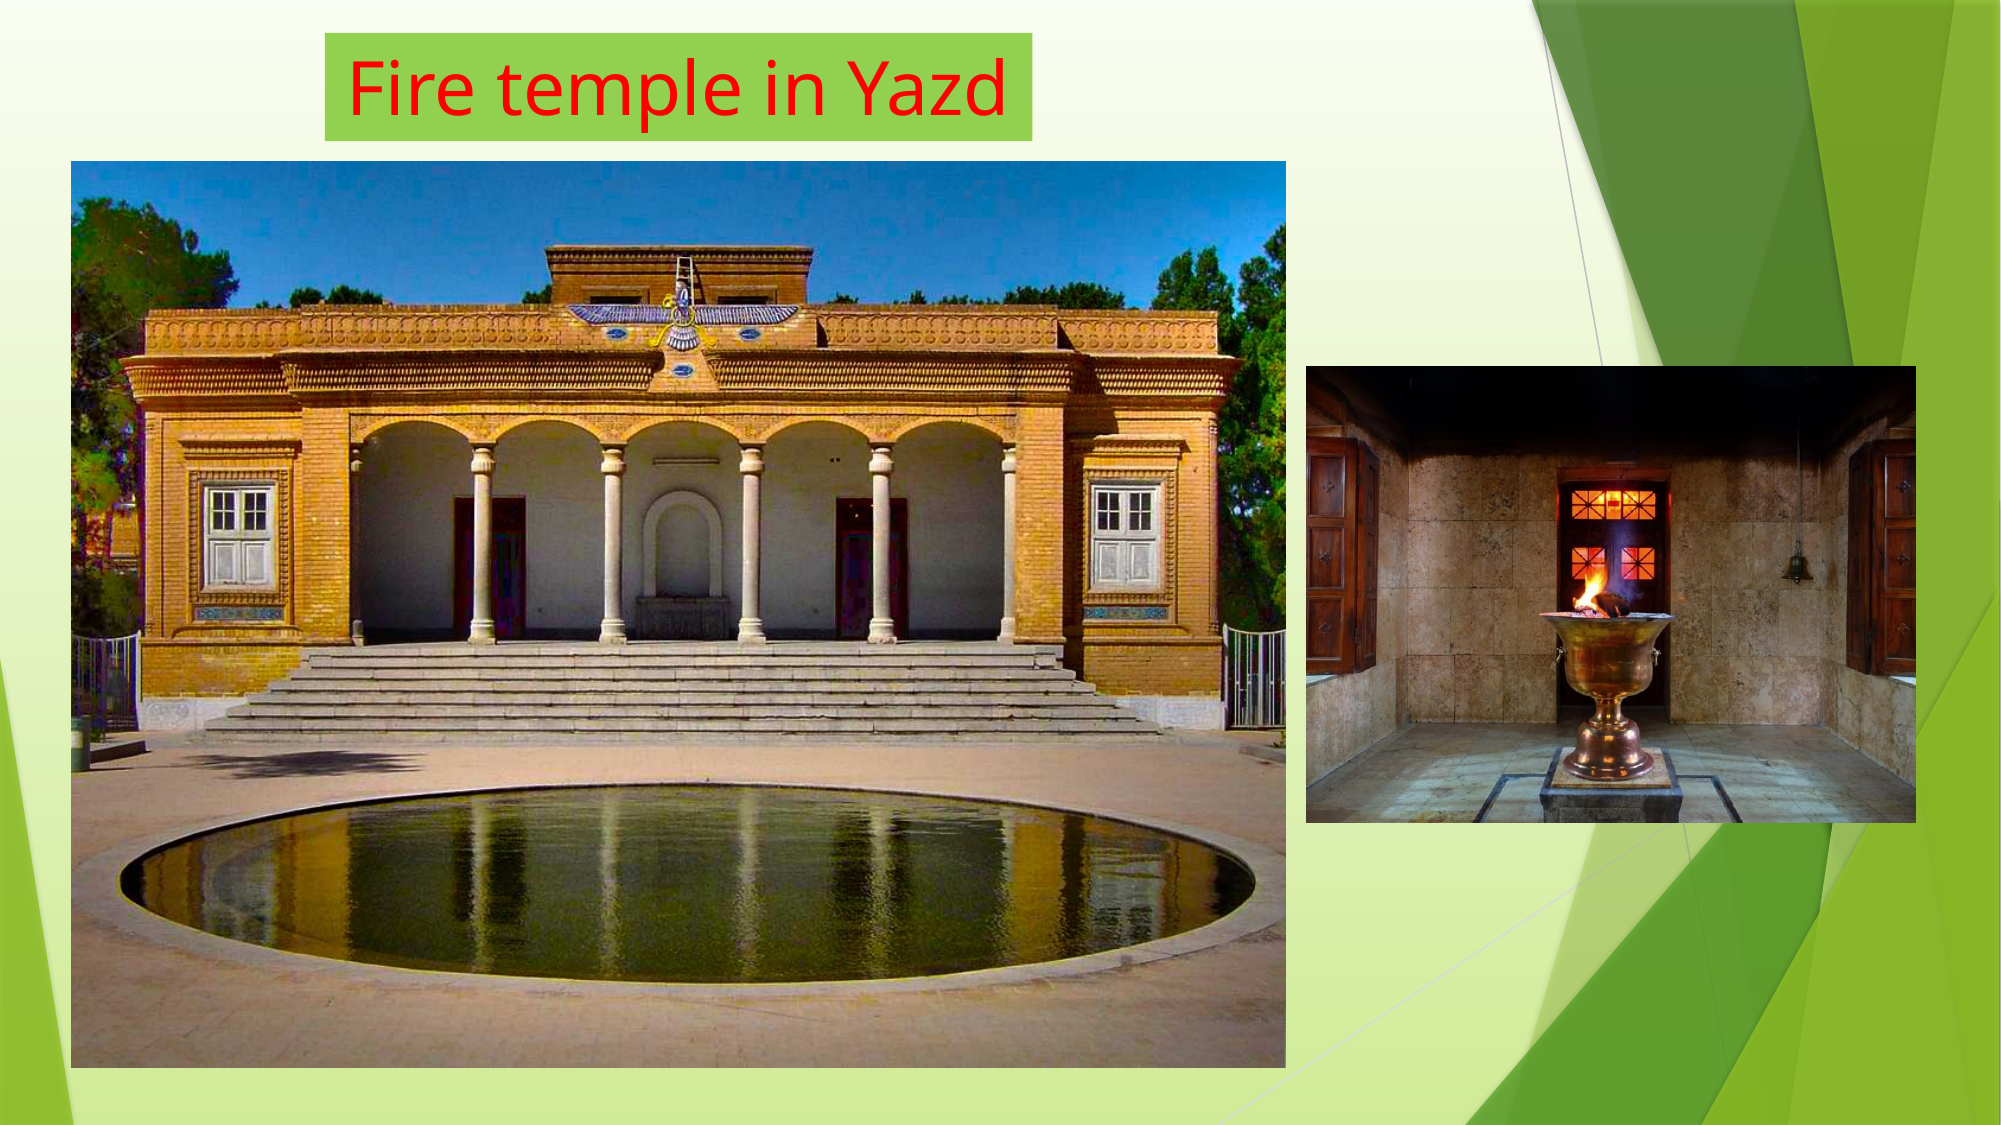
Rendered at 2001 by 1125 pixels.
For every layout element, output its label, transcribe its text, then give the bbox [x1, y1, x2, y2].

text_box Fire temple in Yazd [324, 32, 1033, 142]
picture [71, 160, 1287, 1068]
picture [1189, 160, 1211, 170]
picture [1005, 160, 1016, 169]
picture [1306, 365, 1916, 824]
